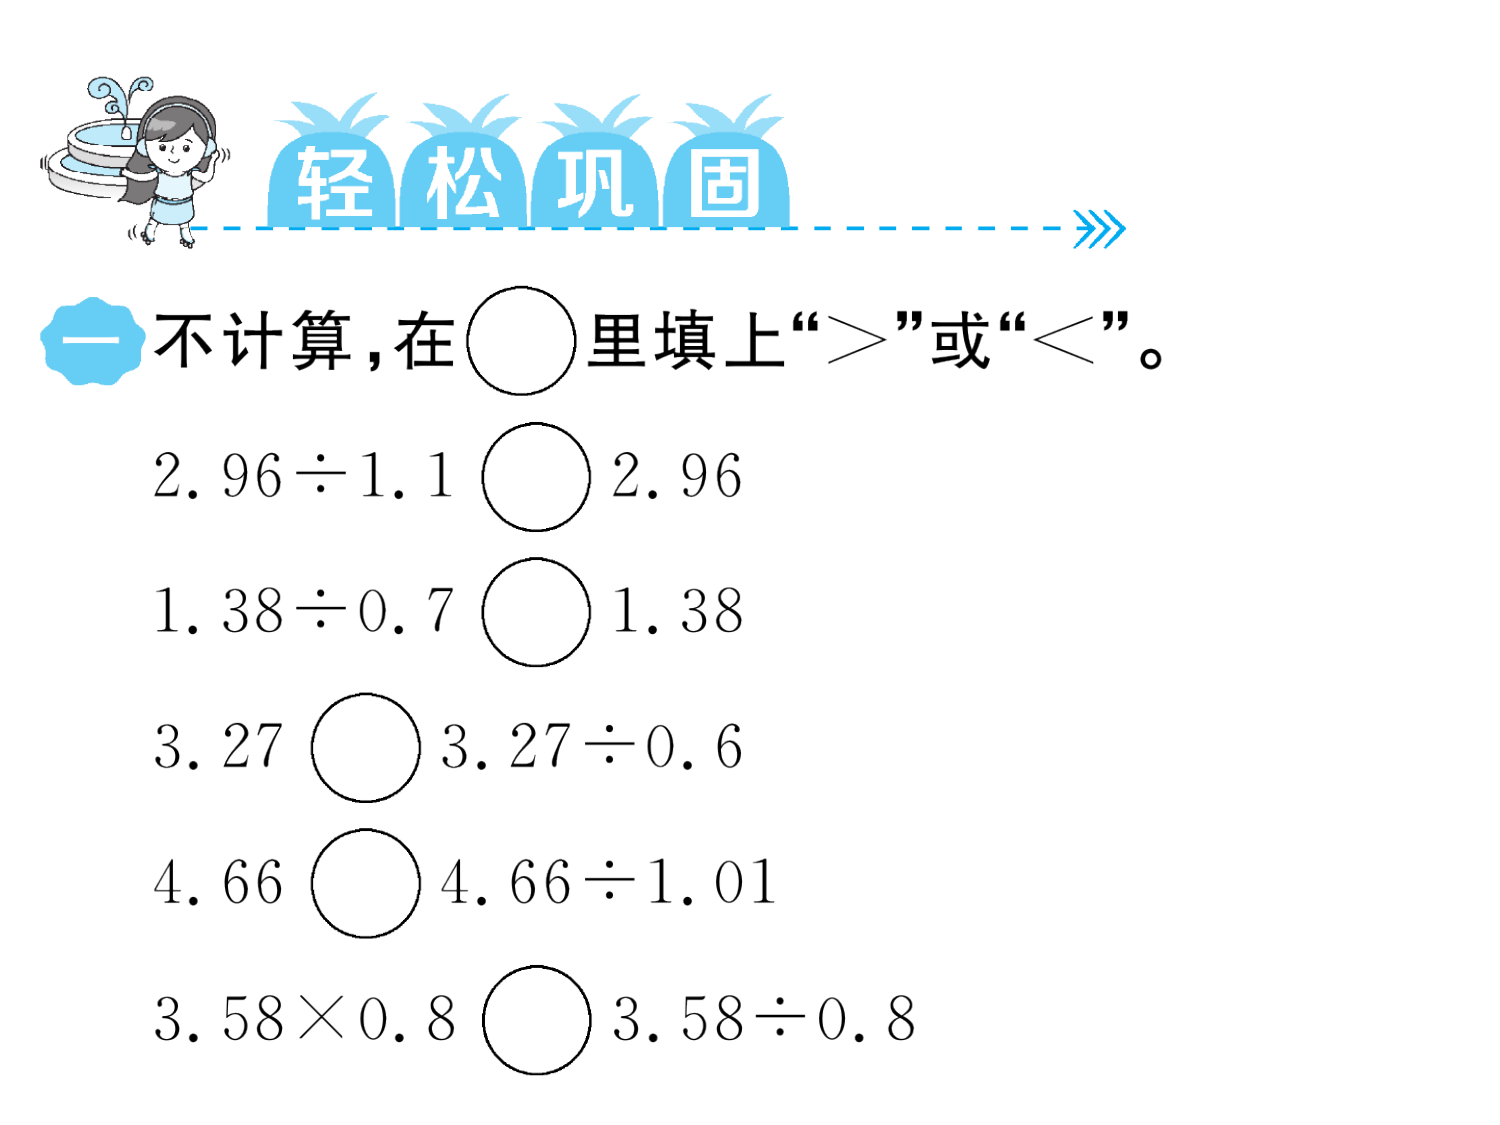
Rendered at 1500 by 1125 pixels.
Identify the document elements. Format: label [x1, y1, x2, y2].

picture [35, 63, 1500, 1087]
